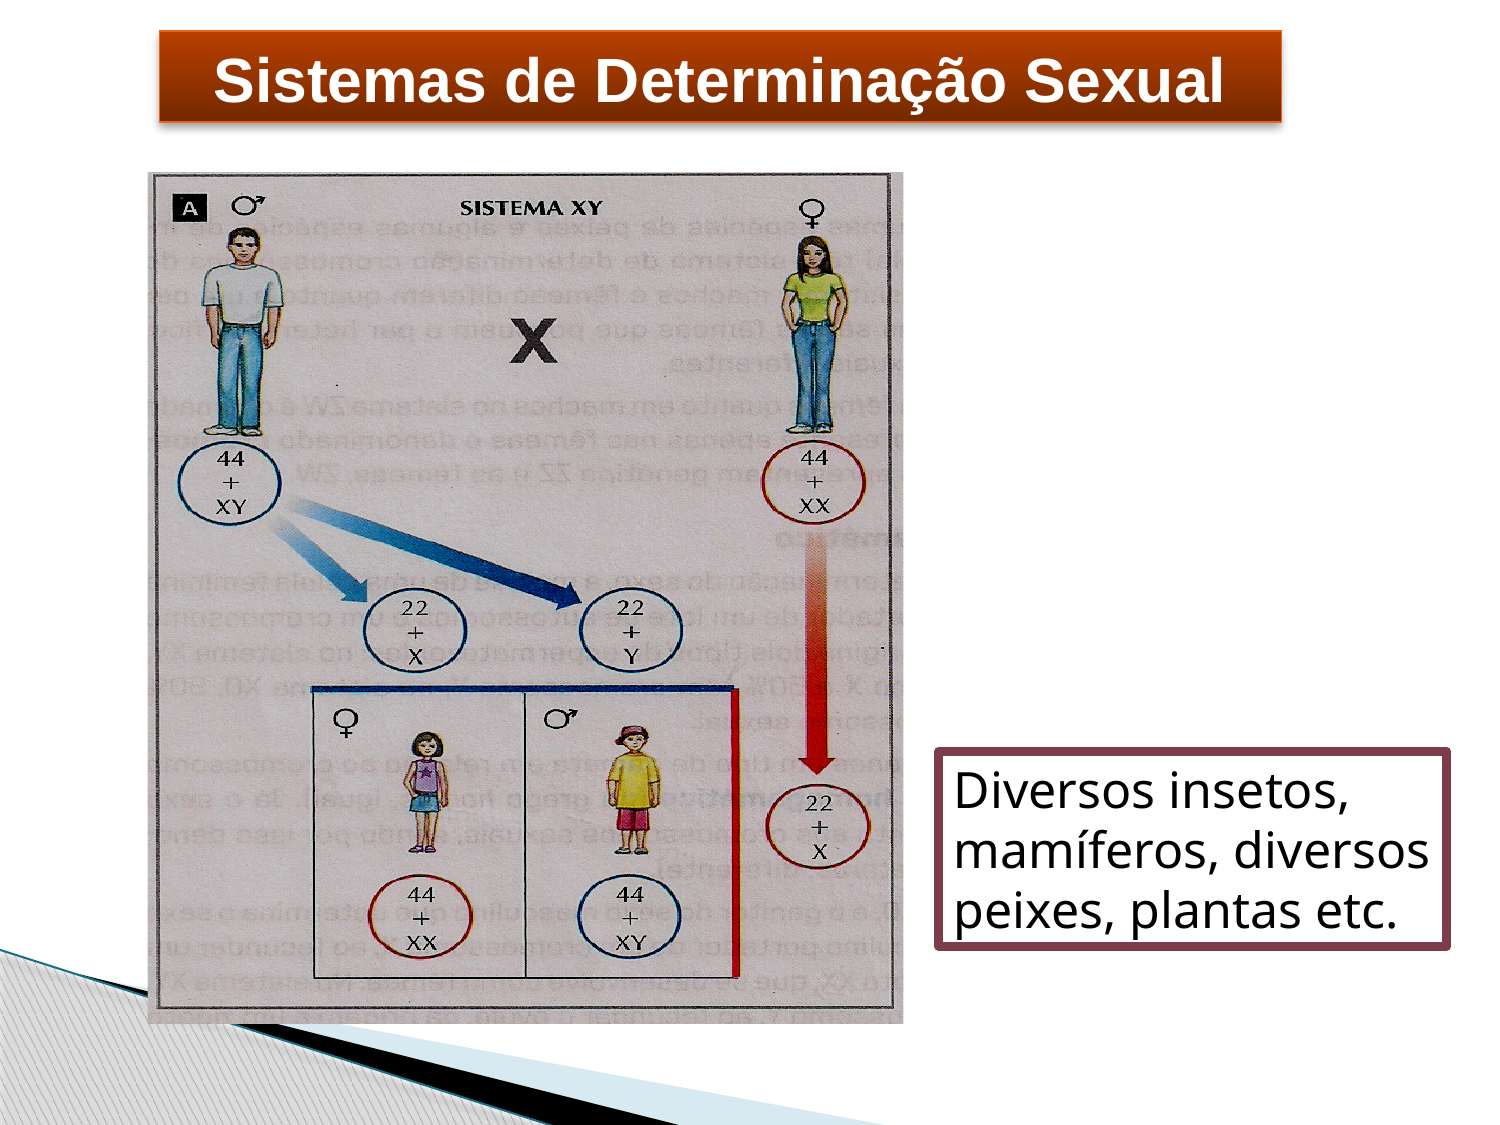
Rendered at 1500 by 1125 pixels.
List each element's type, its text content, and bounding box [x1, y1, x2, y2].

text_box Diversos insetos, mamíferos, diversos peixes, plantas etc. [934, 747, 1451, 951]
title Sistemas de Determinação Sexual [159, 30, 1282, 123]
picture [147, 172, 904, 1024]
